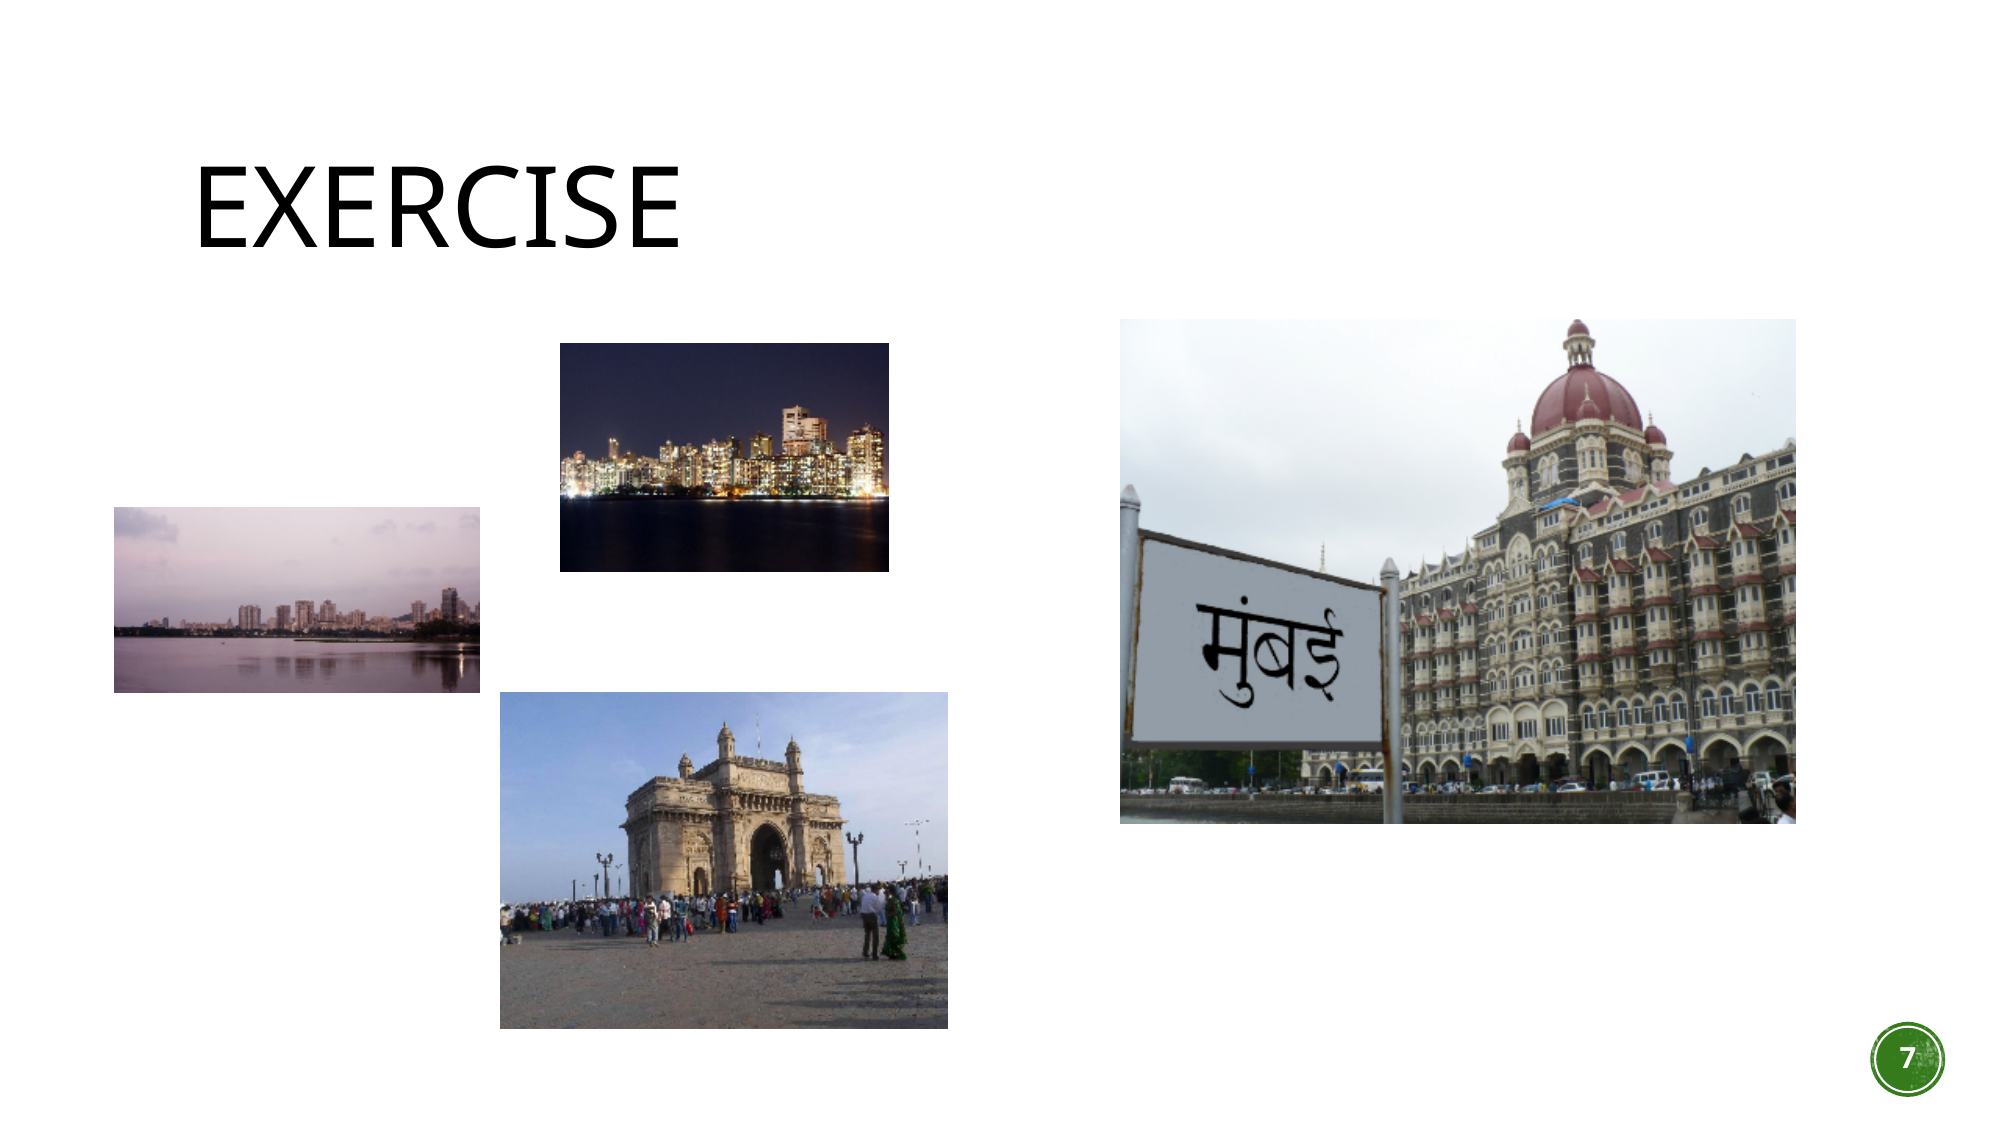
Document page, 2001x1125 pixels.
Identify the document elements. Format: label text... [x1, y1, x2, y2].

picture [500, 692, 948, 1029]
slide_number 7 [1855, 1028, 1961, 1089]
title Exercise [175, 79, 1826, 344]
picture [114, 507, 480, 693]
picture [1120, 319, 1796, 824]
picture [560, 343, 889, 572]
